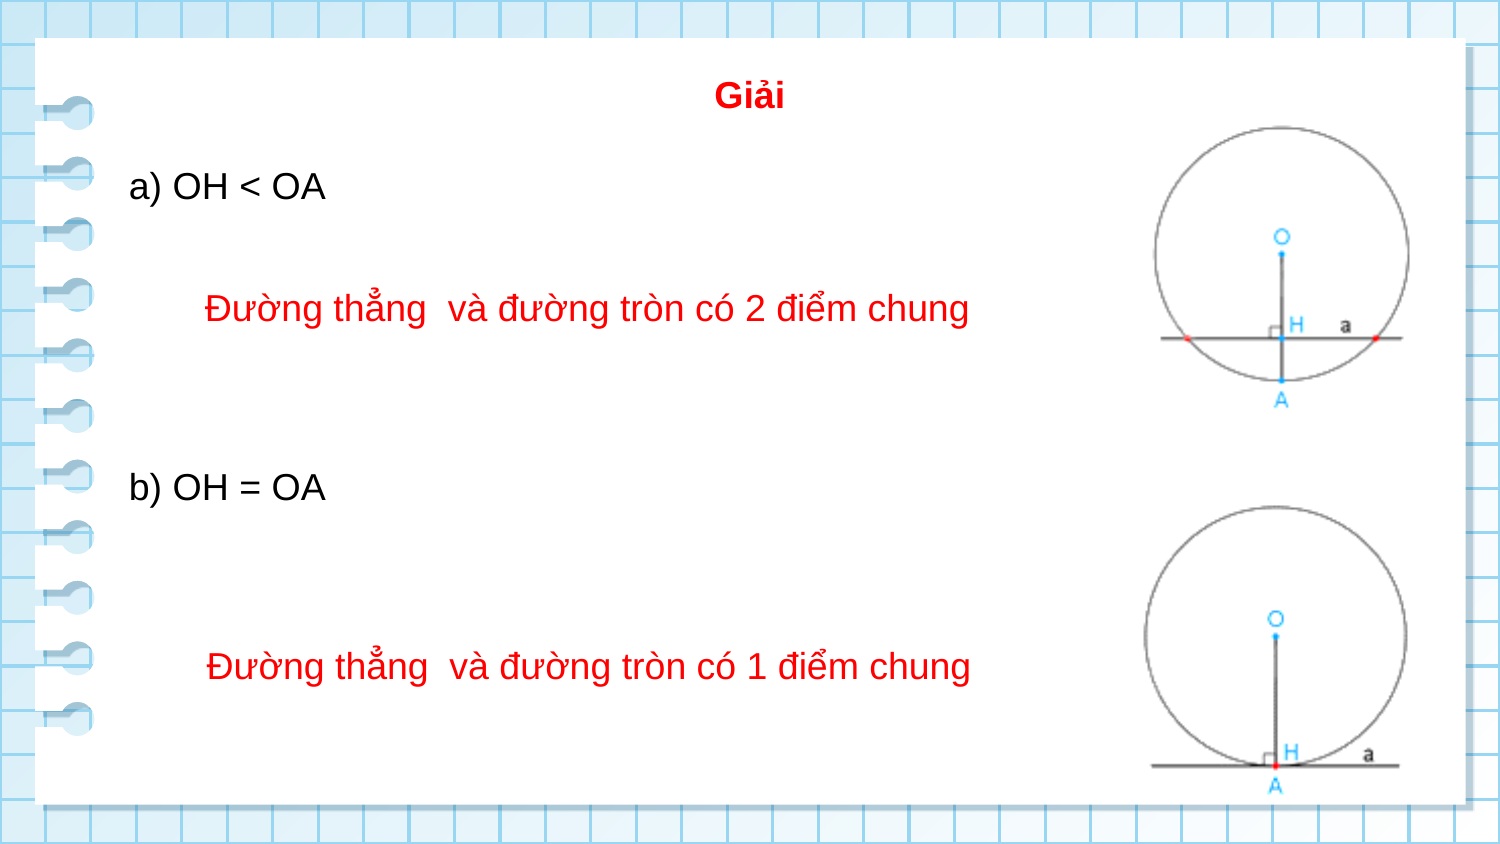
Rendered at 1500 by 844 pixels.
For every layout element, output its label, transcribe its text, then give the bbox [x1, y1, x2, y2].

picture [1139, 123, 1414, 415]
text_box a) OH < OA [114, 154, 342, 215]
text_box b) OH = OA [114, 455, 342, 516]
picture [1130, 500, 1414, 800]
text_box Giải [699, 63, 801, 124]
